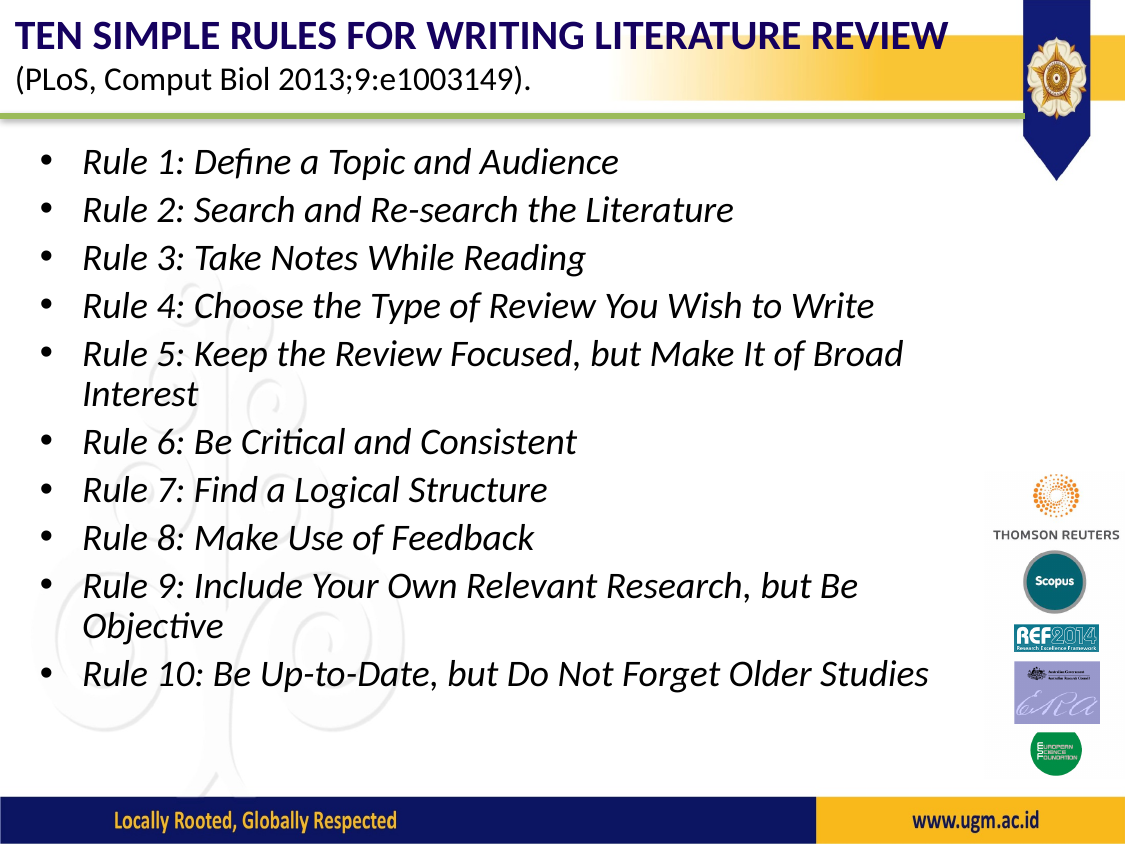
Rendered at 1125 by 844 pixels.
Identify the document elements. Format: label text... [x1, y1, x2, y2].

list Rule 1: Define a Topic and Audience Rule 2: Search and Re-search the Literature Rule 3: Take Notes While Reading Rule 4: Choose the Type of Review You Wish to Write Rule 5: Keep the Review Focused, but Make It of Broad Interest Rule 6: Be Critical and Consistent Rule 7: Find a Logical Structure Rule 8: Make Use of Feedback Rule 9: Include Your Own Relevant Research, but Be Objective Rule 10: Be Up-to-Date, but Do Not Forget Older Studies [24, 134, 963, 735]
text_box TEN SIMPLE RULES FOR WRITING LITERATURE REVIEW (PLoS, Comput Biol 2013;9:e1003149). [0, 0, 1025, 105]
picture [0, 0, 1125, 844]
